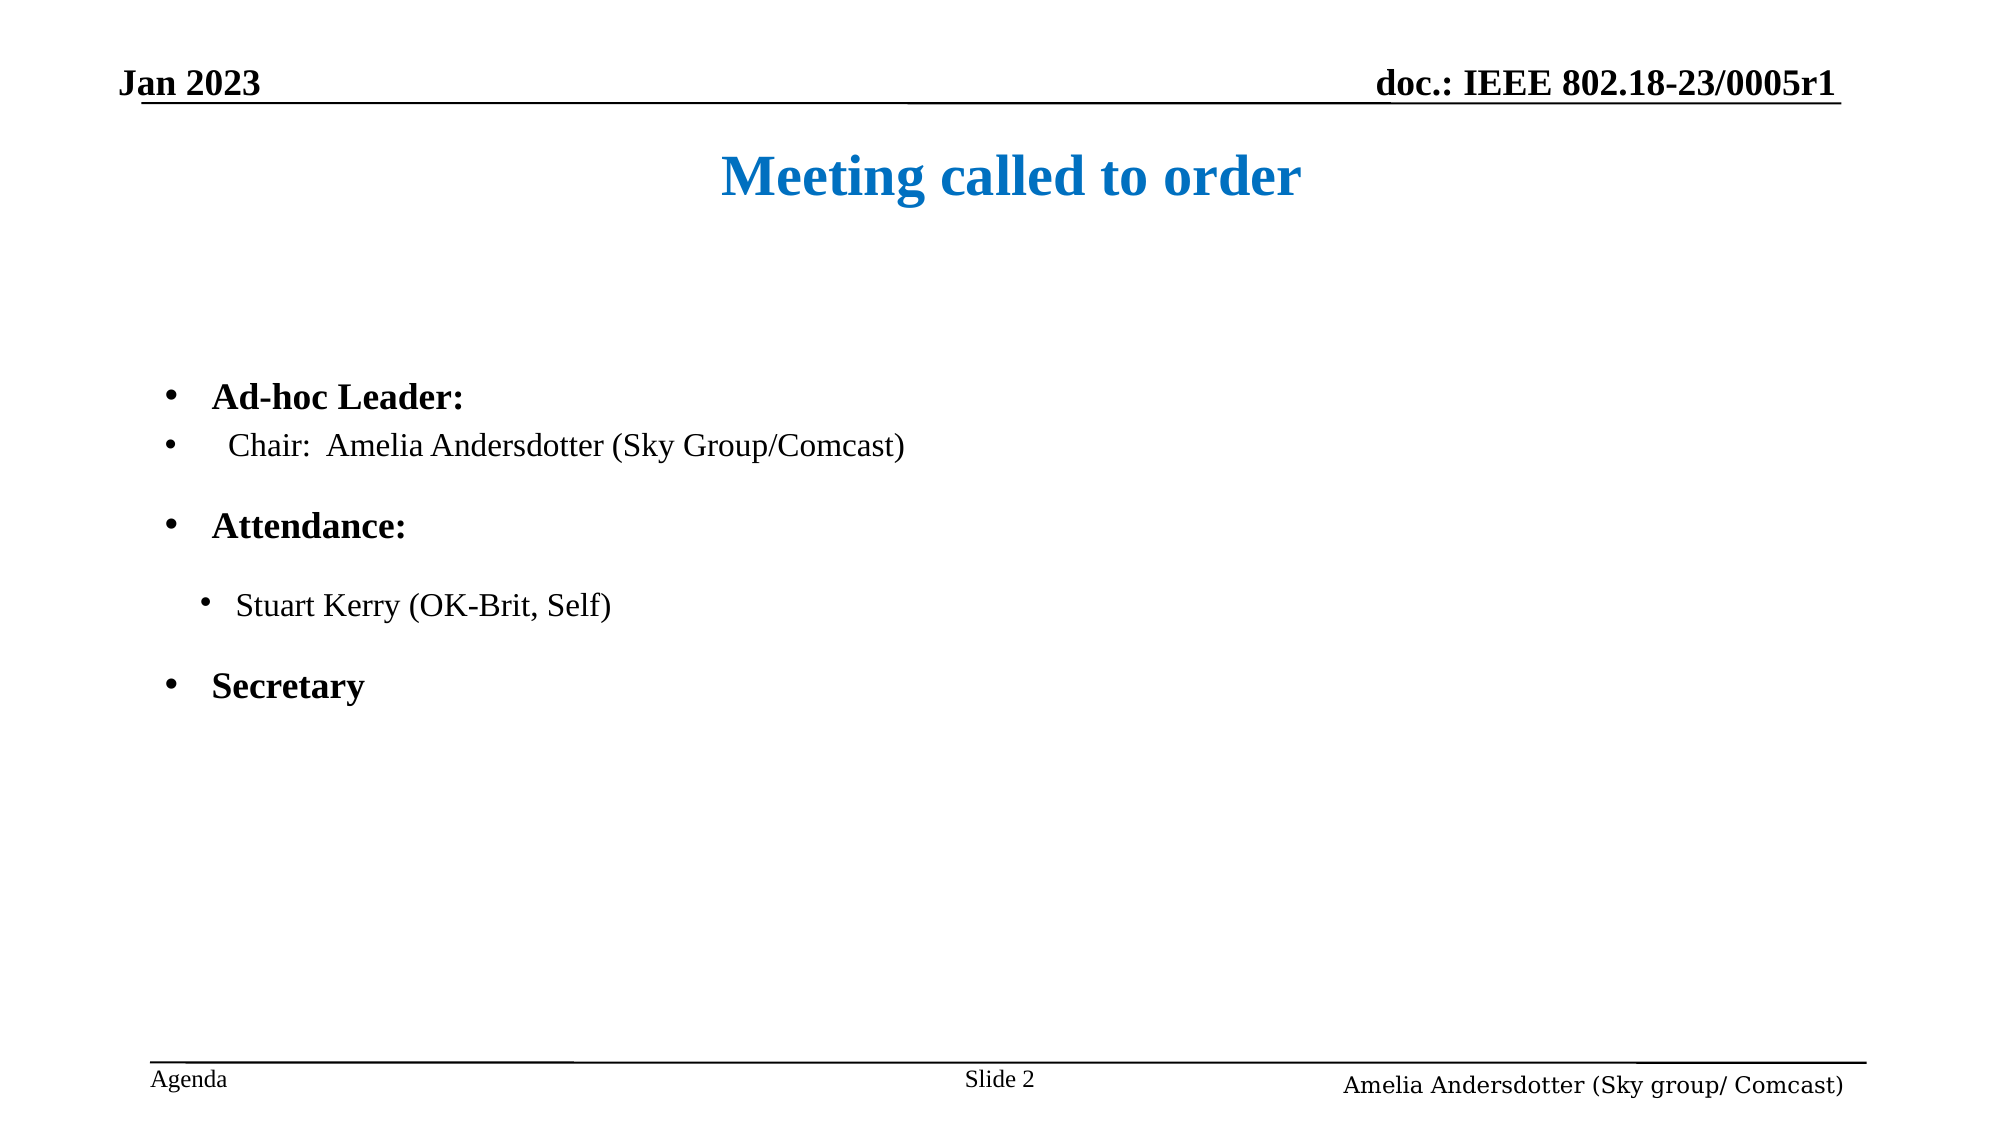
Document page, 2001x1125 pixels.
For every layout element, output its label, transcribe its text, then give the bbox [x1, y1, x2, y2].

text_box Amelia Andersdotter (Sky group/ Comcast) [1299, 1062, 1860, 1104]
slide_number Slide <number> [925, 1062, 1075, 1122]
title Meeting called to order [162, 99, 1863, 245]
text_box Ad-hoc Leader: Chair: Amelia Andersdotter (Sky Group/Comcast) Attendance: Stuart Kerry (OK-Brit, Self) Secretary [150, 274, 1875, 1039]
